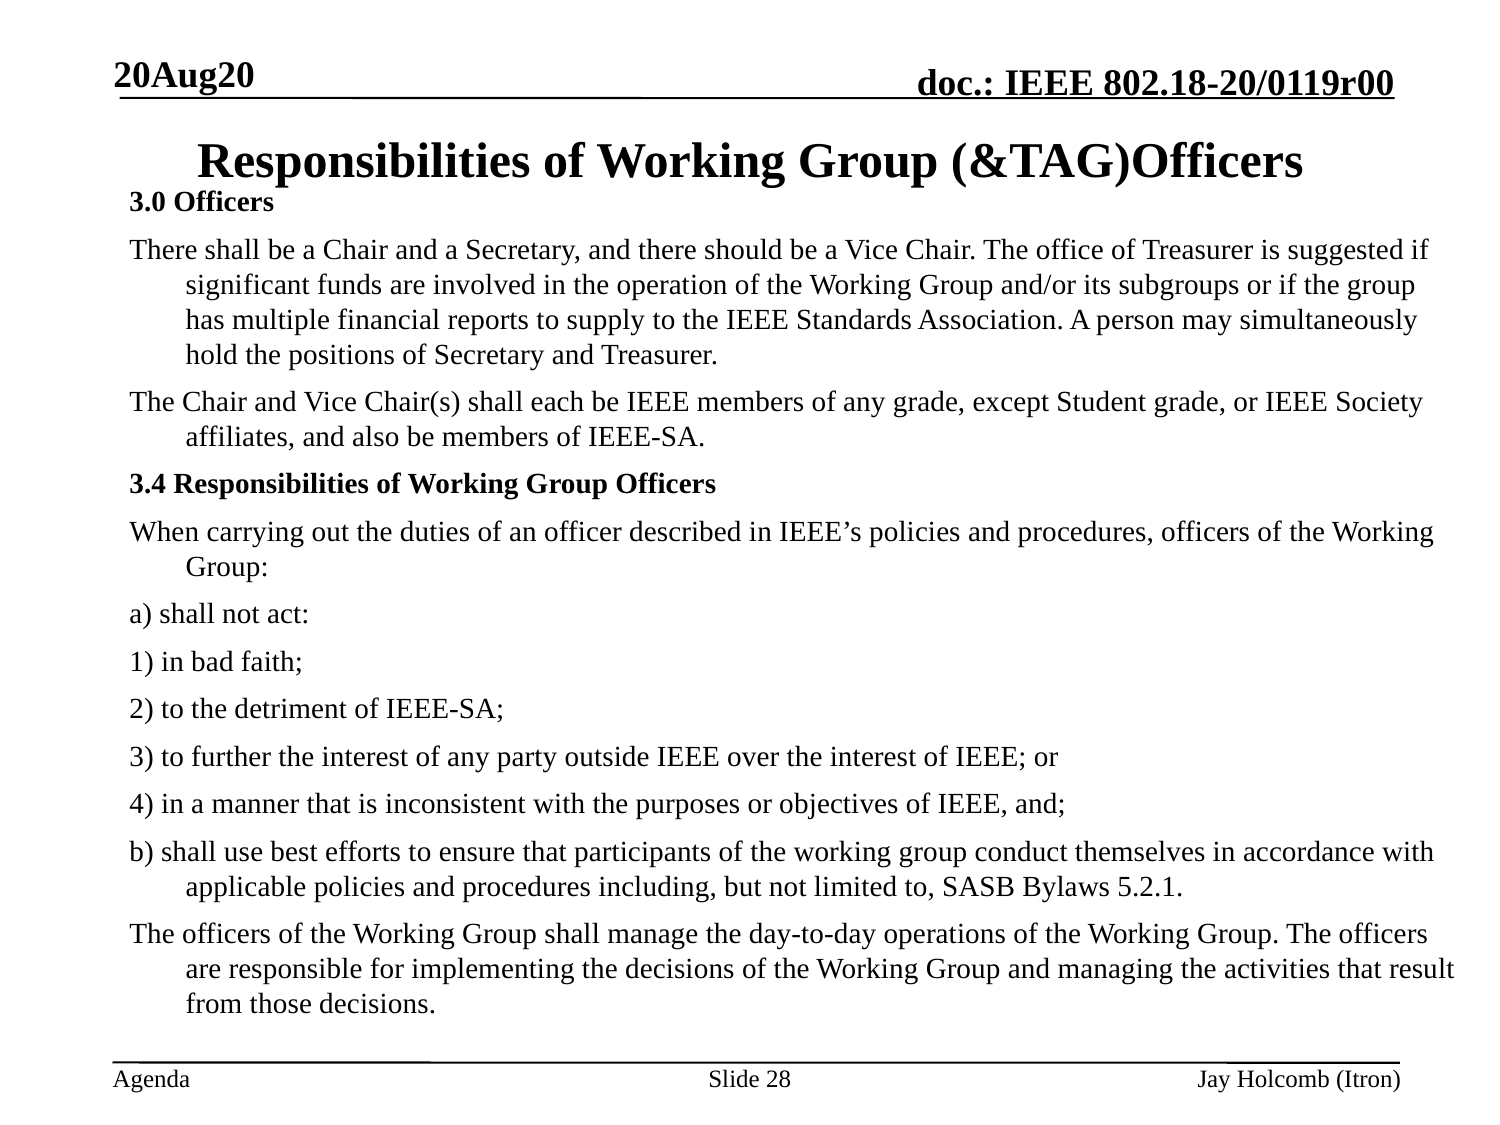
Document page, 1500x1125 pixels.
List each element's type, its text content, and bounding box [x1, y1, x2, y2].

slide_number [113, 49, 476, 96]
footer Jay Holcomb (Itron) [878, 1061, 1402, 1093]
slide_number Slide 28 [699, 1061, 800, 1123]
list 3.0 Officers There shall be a Chair and a Secretary, and there should be a Vice Chair. The office of Treasurer is suggested if significant funds are involved in the operation of the Working Group and/or its subgroups or if the group has multiple financial reports to supply to the IEEE Standards Association. A person may simultaneously hold the positions of Secretary and Treasurer. The Chair and Vice Chair(s) shall each be IEEE members of any grade, except Student grade, or IEEE Society affiliates, and also be members of IEEE-SA. 3.4 Responsibilities of Working Group Officers When carrying out the duties of an officer described in IEEE’s policies and procedures, officers of the Working Group: a) shall not act: 1) in bad faith; 2) to the detriment of IEEE-SA; 3) to further the interest of any party outside IEEE over the interest of IEEE; or 4) in a manner that is inconsistent with the purposes or objectives of IEEE, and; b) shall use best efforts to ensure that participants of the working group conduct themselves in accordance with applicable policies and procedures including, but not limited to, SASB Bylaws 5.2.1. The officers of the Working Group shall manage the day-to-day operations of the Working Group. The officers are responsible for implementing the decisions of the Working Group and managing the activities that result from those decisions. [114, 174, 1476, 850]
title Responsibilities of Working Group (&TAG)Officers [113, 101, 1389, 213]
